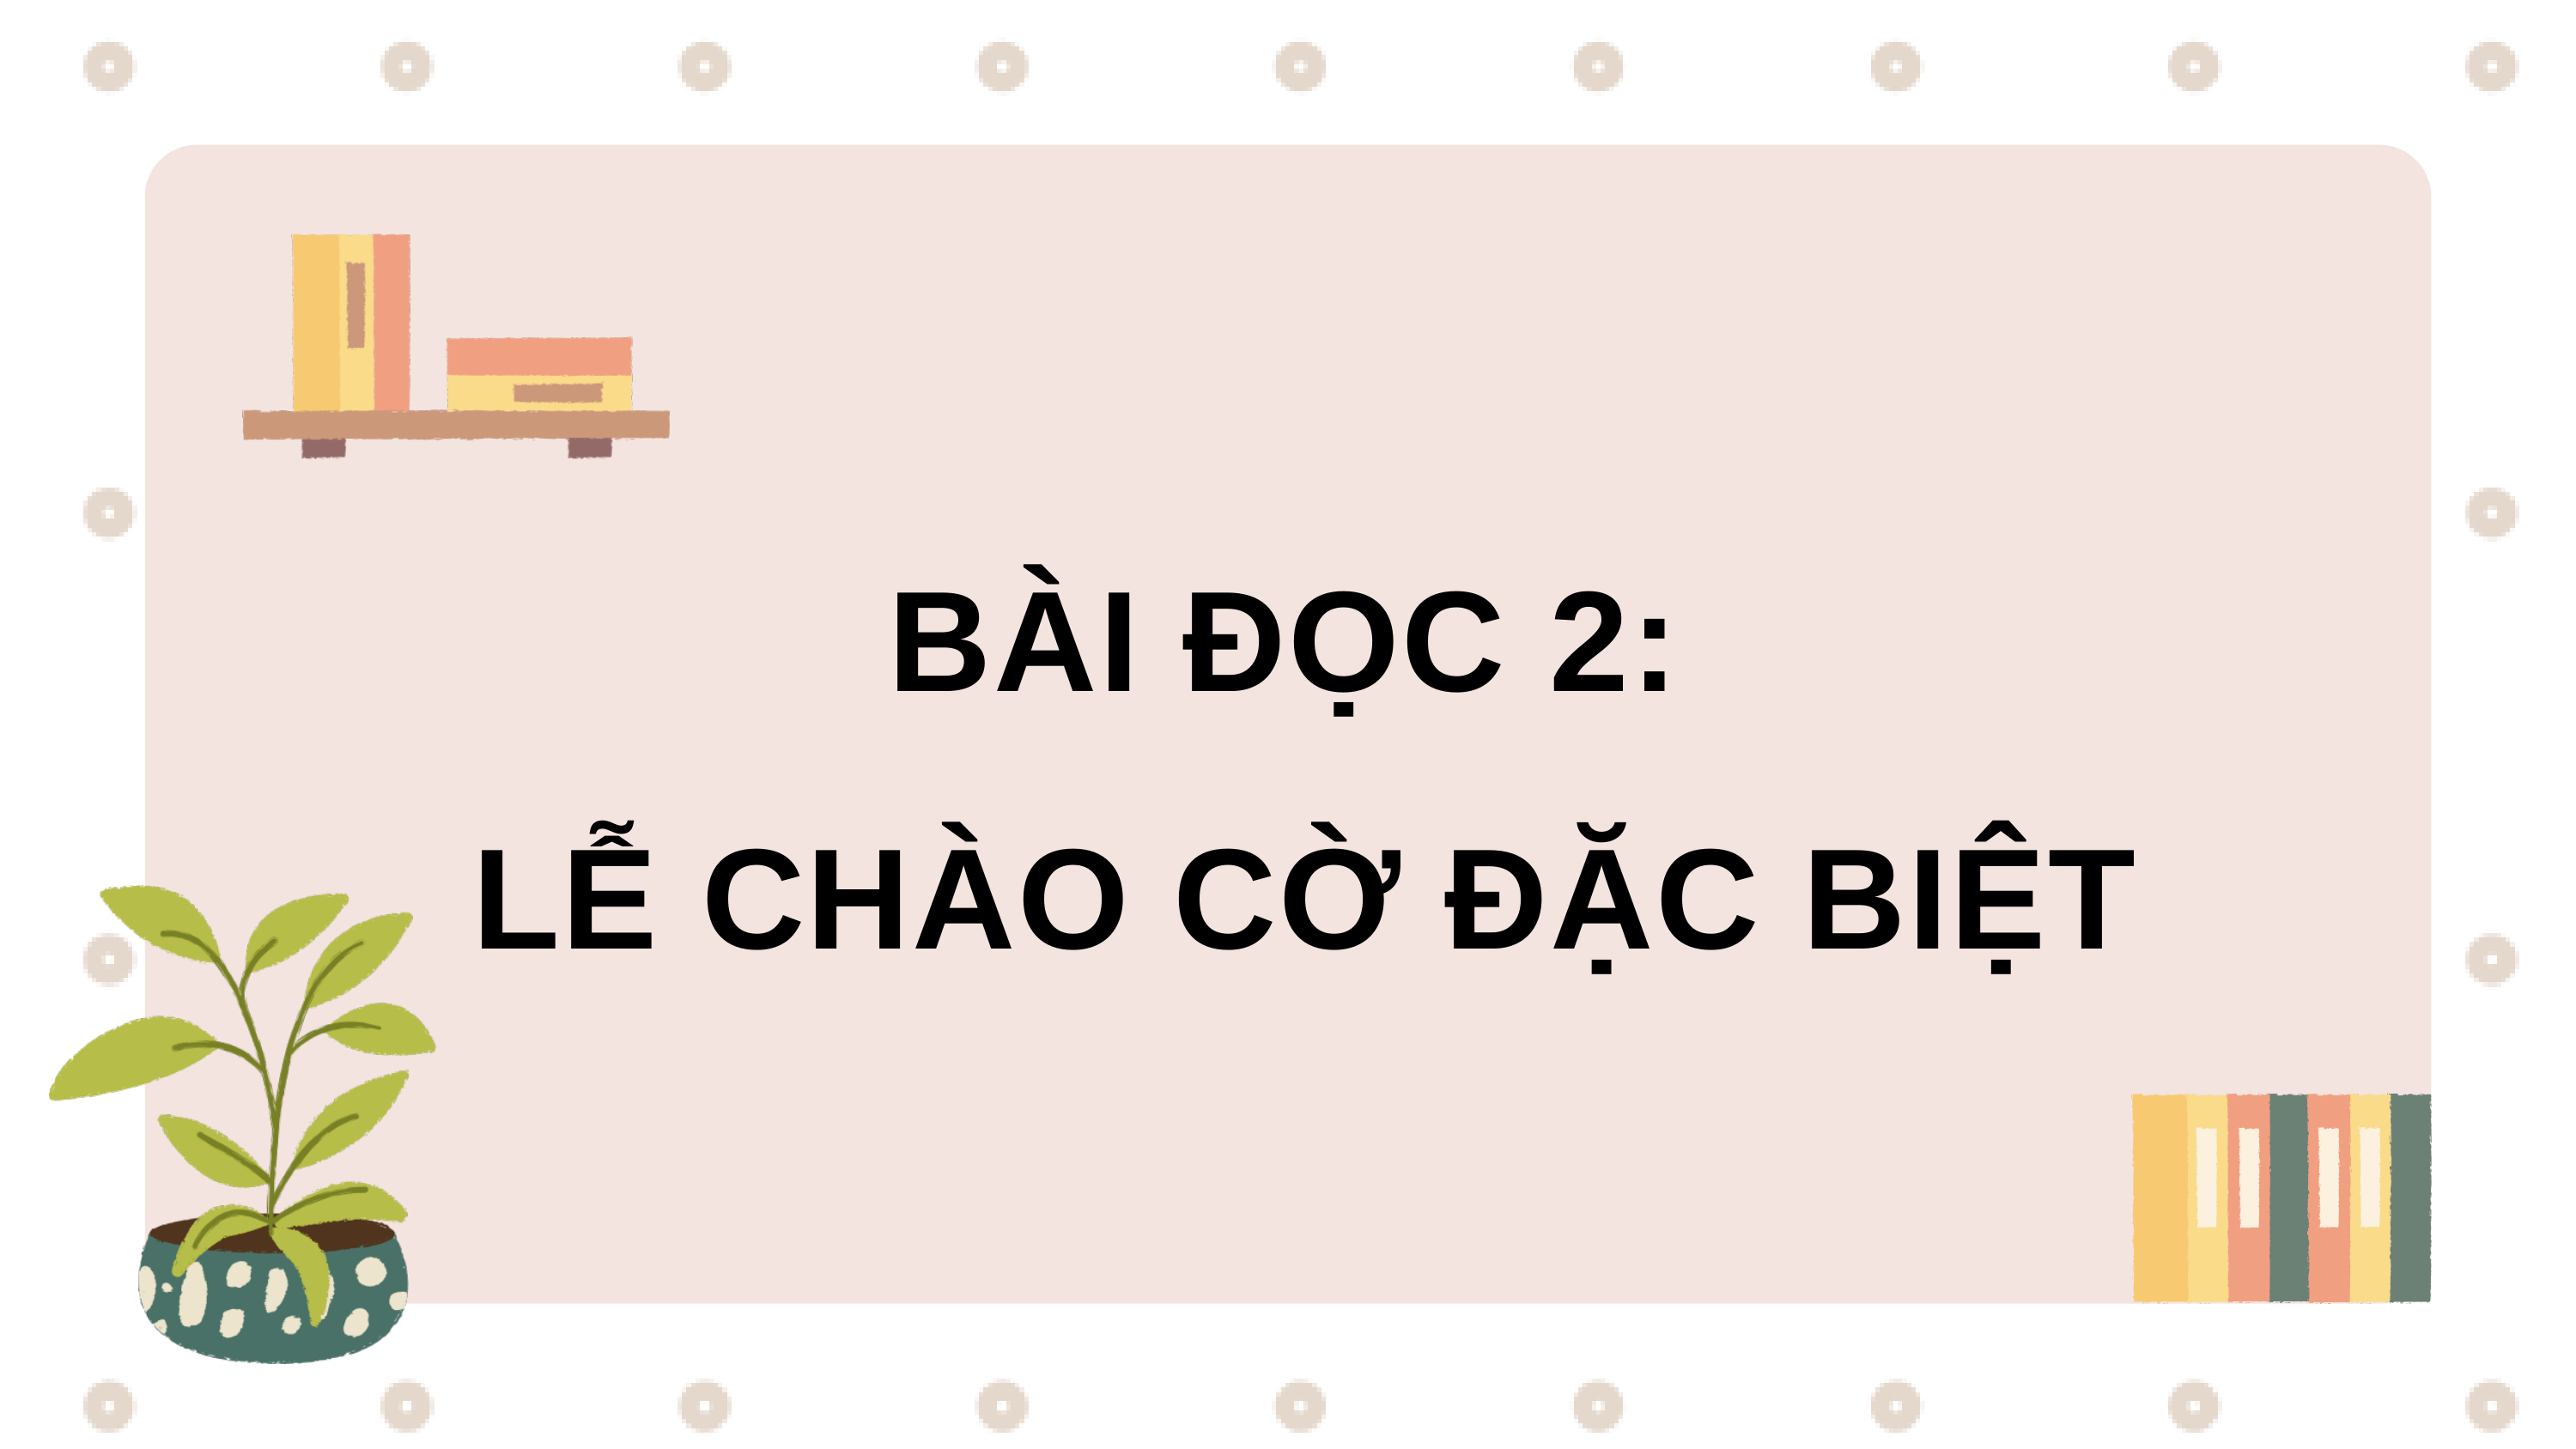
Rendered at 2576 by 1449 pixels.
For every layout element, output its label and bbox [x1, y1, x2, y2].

text_box [144, 144, 2432, 1304]
picture [0, 0, 2576, 1449]
